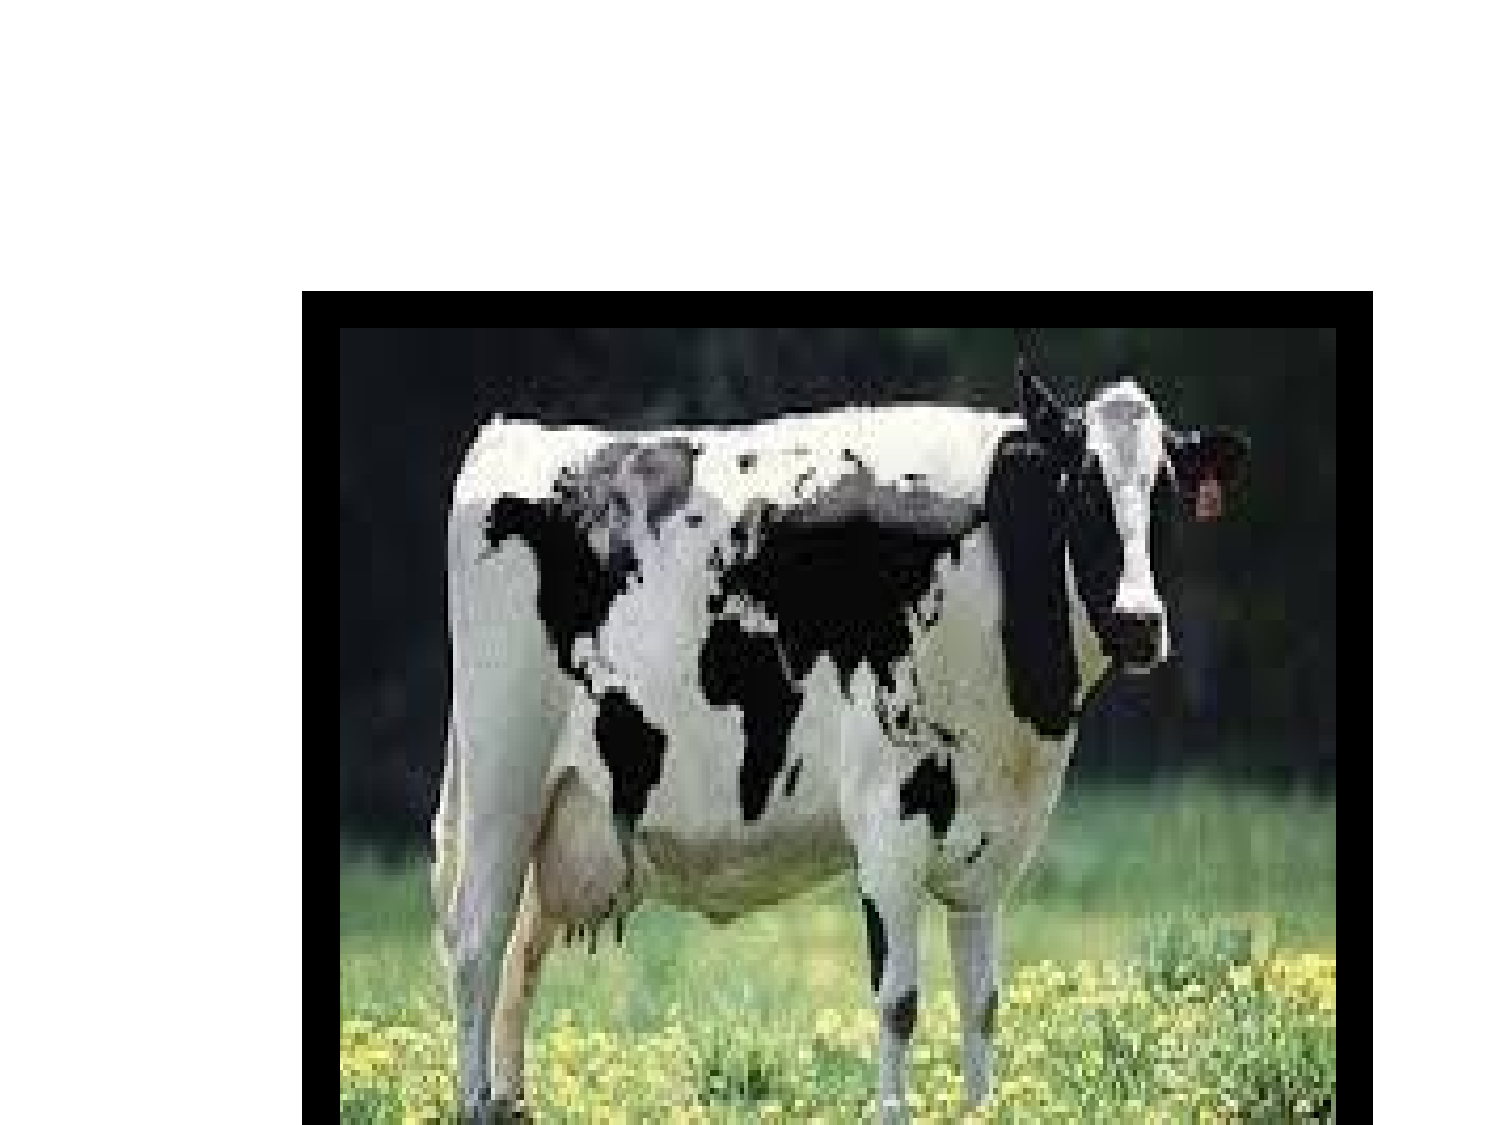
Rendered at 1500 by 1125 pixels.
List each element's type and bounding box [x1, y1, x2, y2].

list [339, 327, 1337, 1125]
